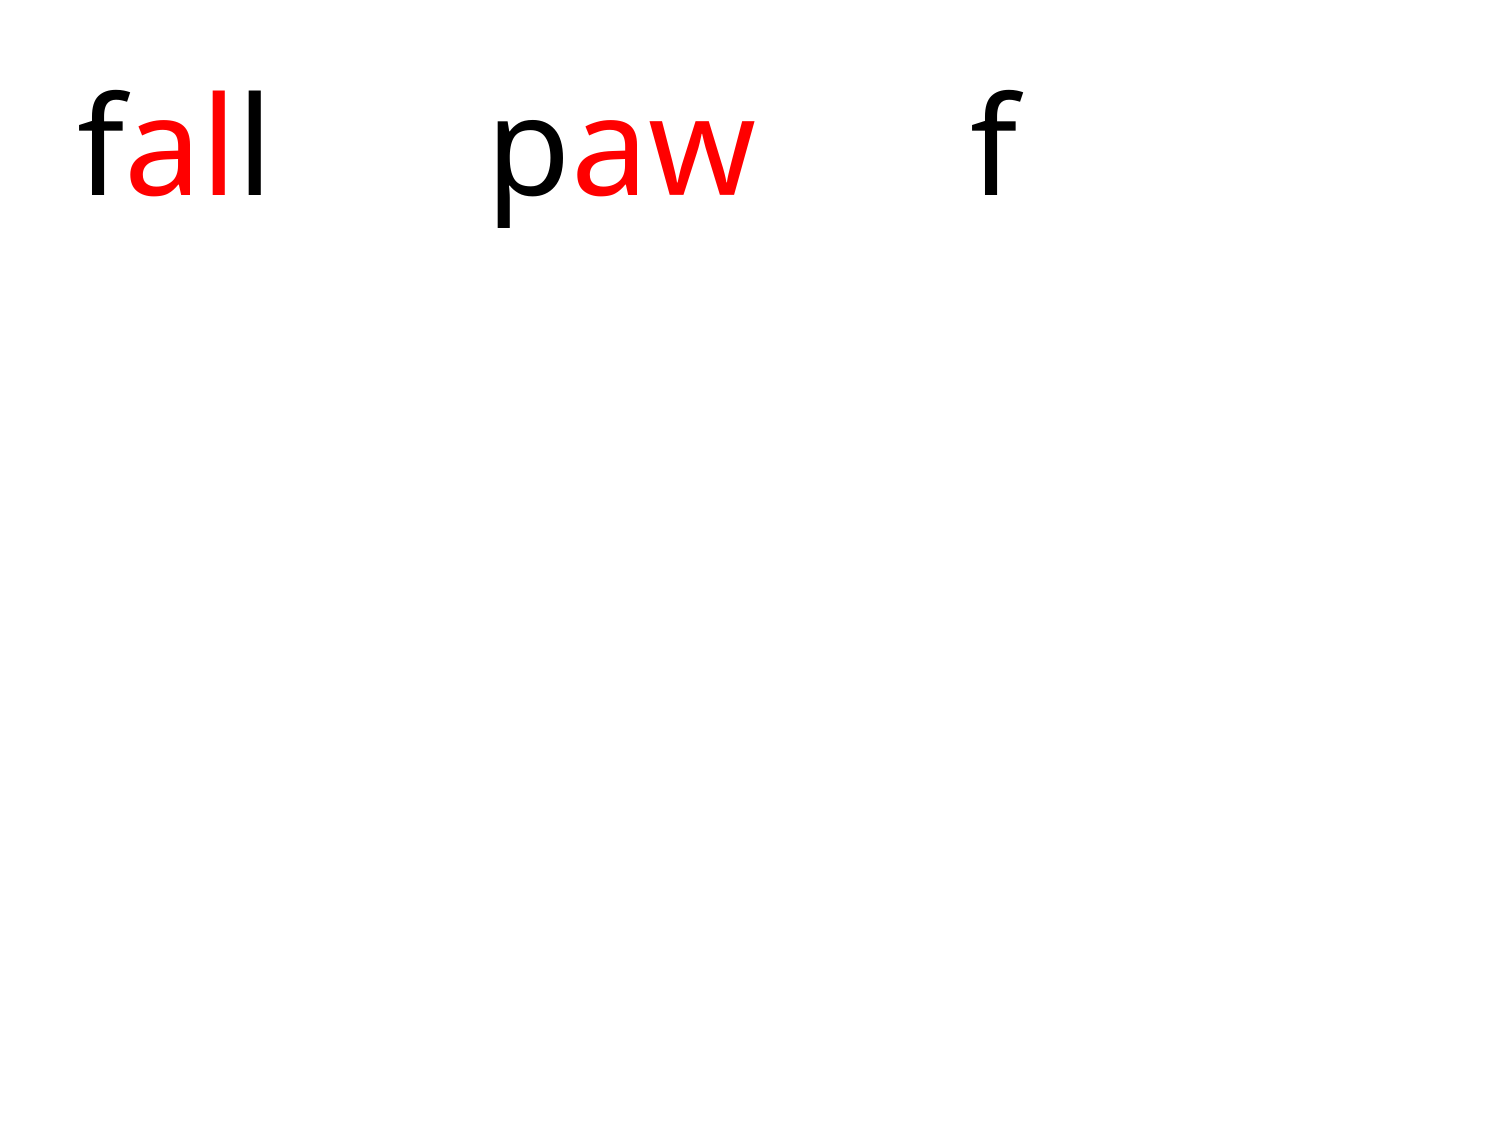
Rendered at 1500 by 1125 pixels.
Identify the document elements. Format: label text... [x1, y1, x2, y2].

text_box fall paw f [26, 50, 1465, 340]
